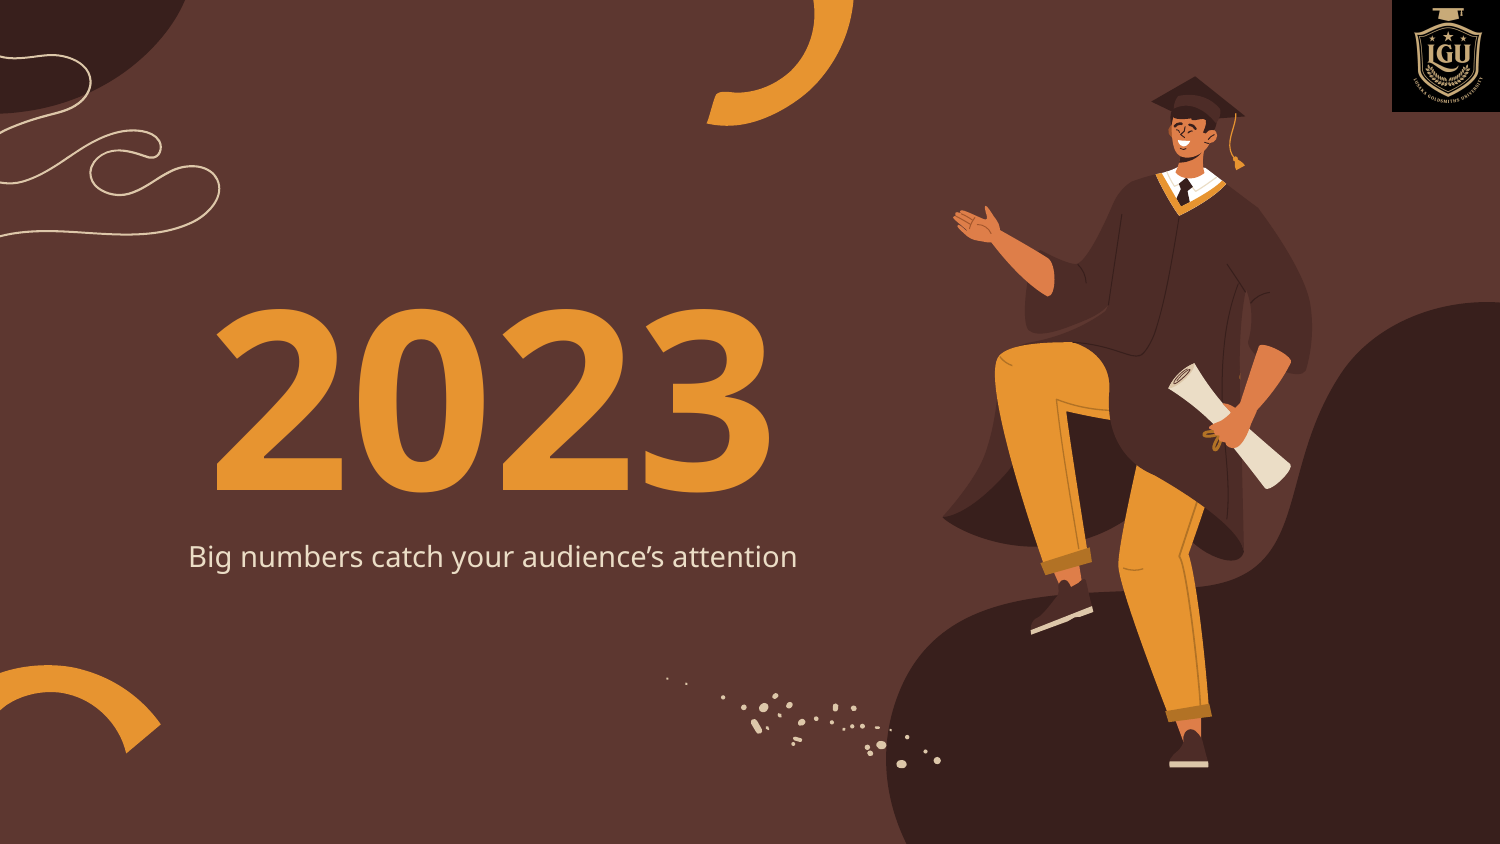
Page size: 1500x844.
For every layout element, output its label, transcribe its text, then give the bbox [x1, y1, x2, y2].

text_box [942, 76, 1314, 768]
picture [1392, 0, 1500, 112]
subtitle Big numbers catch your audience’s attention [119, 530, 867, 577]
title 2023 [119, 265, 867, 516]
